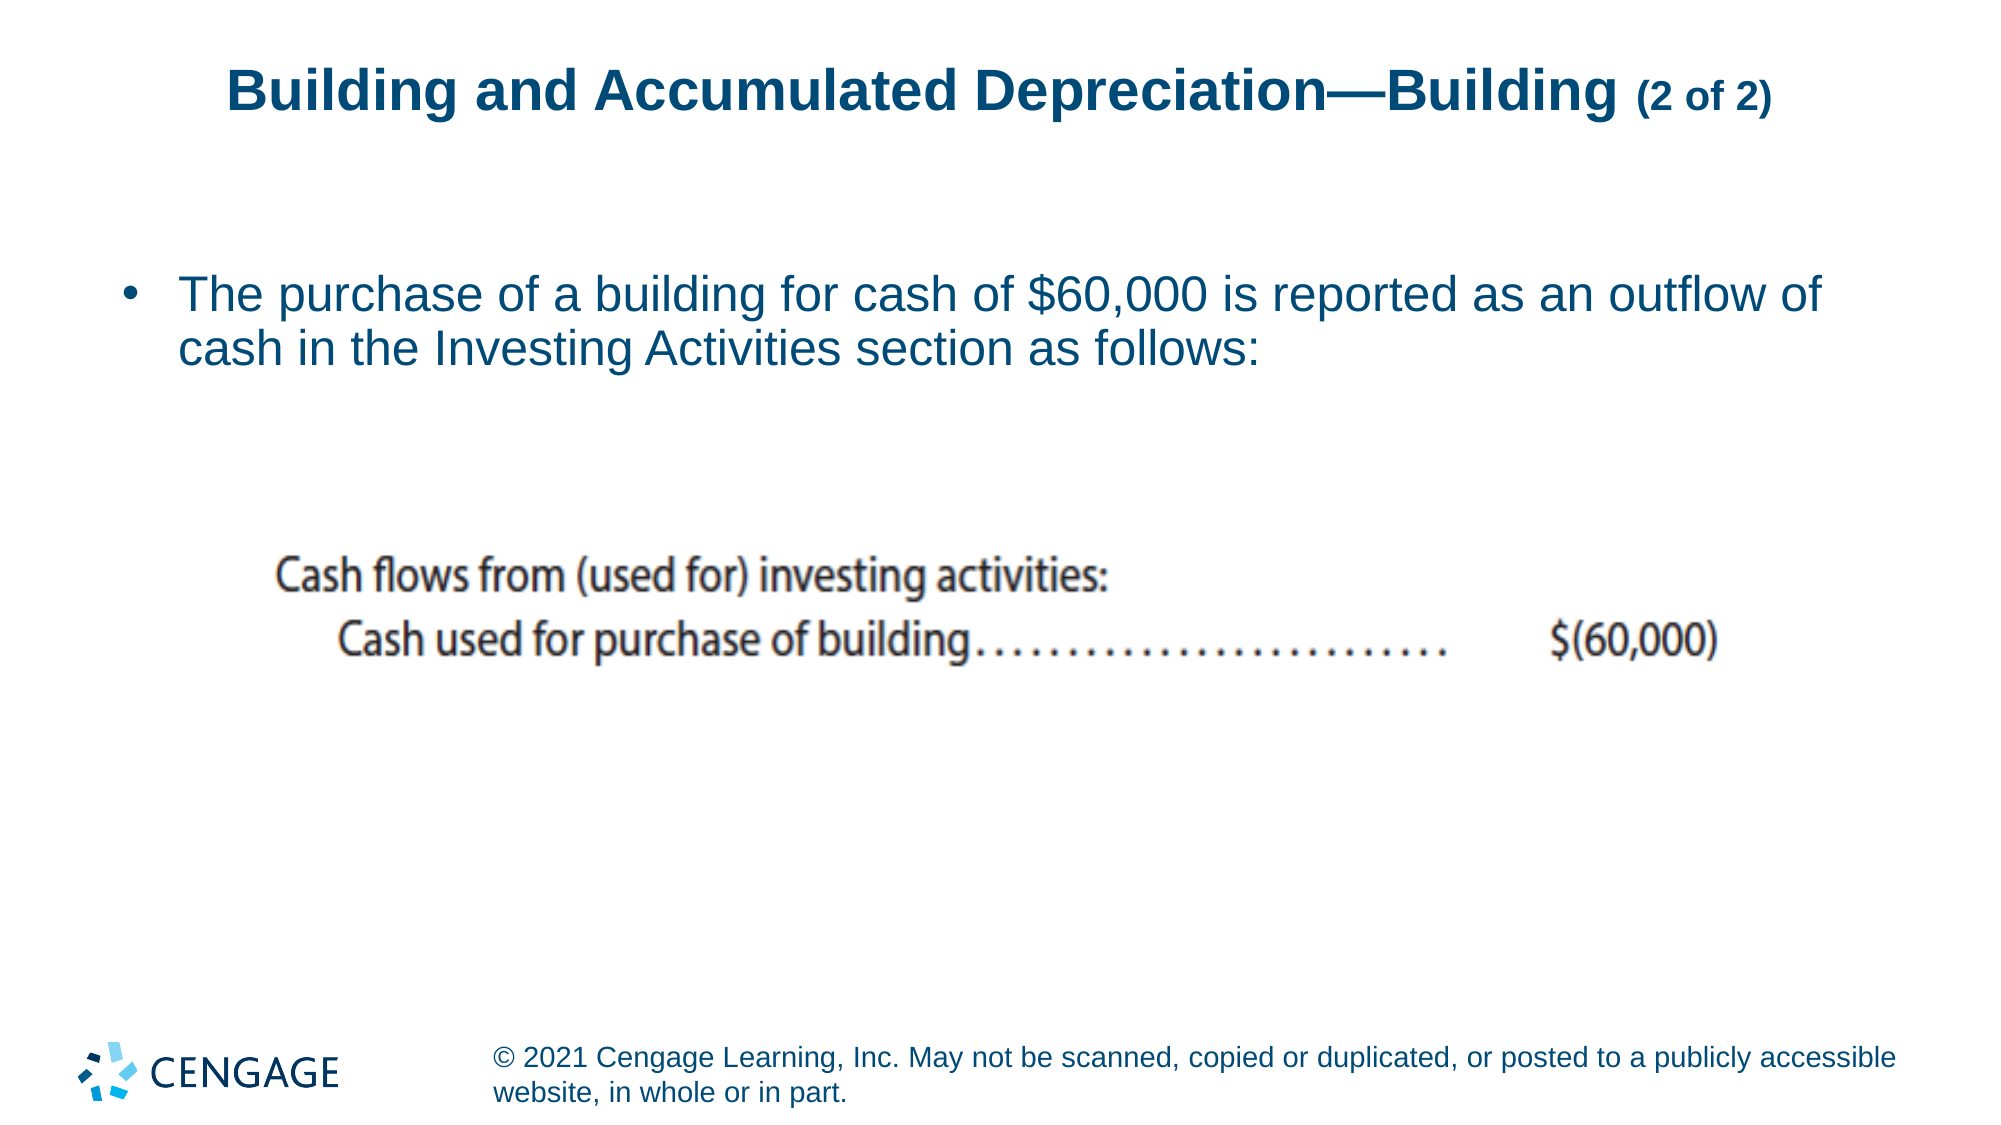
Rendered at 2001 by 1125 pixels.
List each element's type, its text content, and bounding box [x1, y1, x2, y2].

picture [260, 536, 1740, 695]
title Building and Accumulated Depreciation—Building (2 of 2) [137, 59, 1863, 171]
picture [78, 1042, 338, 1101]
list The purchase of a building for cash of $60,000 is reported as an outflow of cash in the Investing Activities section as follows: [121, 268, 1880, 397]
